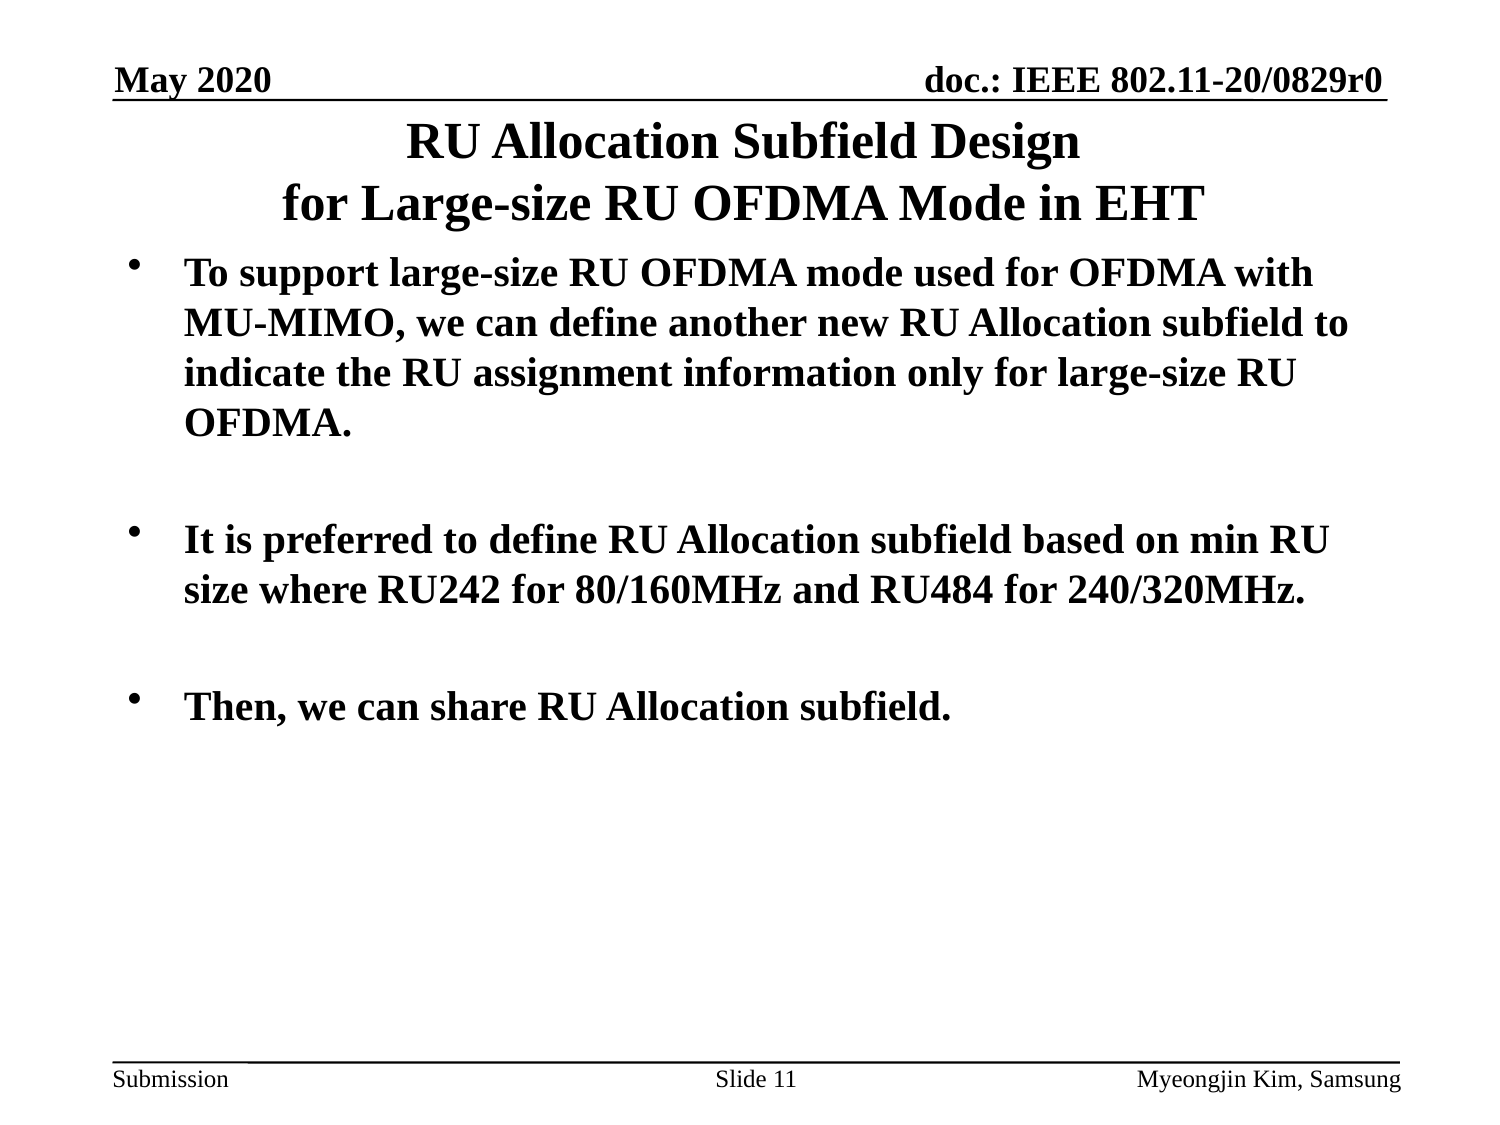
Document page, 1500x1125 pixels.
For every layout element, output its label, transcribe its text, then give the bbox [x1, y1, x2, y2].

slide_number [114, 54, 309, 101]
slide_number Slide 11 [712, 1061, 800, 1093]
title RU Allocation Subfield Design for Large-size RU OFDMA Mode in EHT [112, 112, 1388, 226]
footer Myeongjin Kim, Samsung [1130, 1061, 1402, 1093]
list To support large-size RU OFDMA mode used for OFDMA with MU-MIMO, we can define another new RU Allocation subfield to indicate the RU assignment information only for large-size RU OFDMA. It is preferred to define RU Allocation subfield based on min RU size where RU242 for 80/160MHz and RU484 for 240/320MHz. Then, we can share RU Allocation subfield. [112, 237, 1388, 1001]
